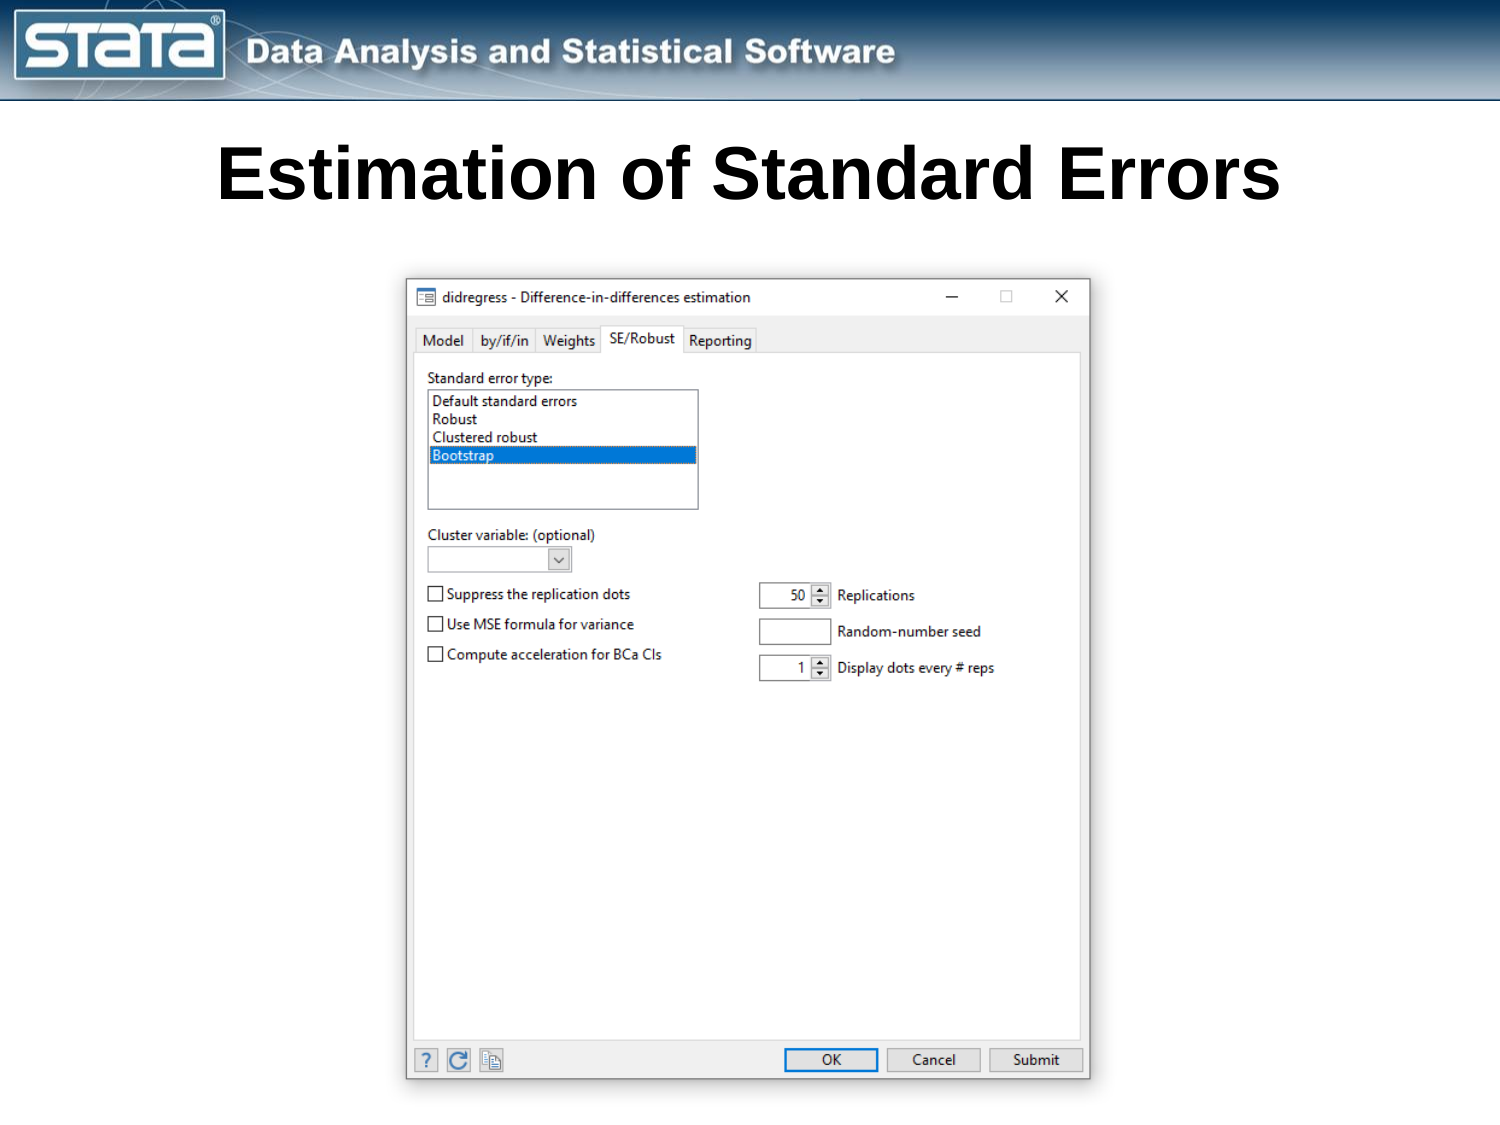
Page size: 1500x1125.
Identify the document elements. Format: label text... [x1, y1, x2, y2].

picture [0, 0, 1500, 102]
title Estimation of Standard Errors [0, 108, 1500, 238]
picture [356, 233, 1144, 1115]
